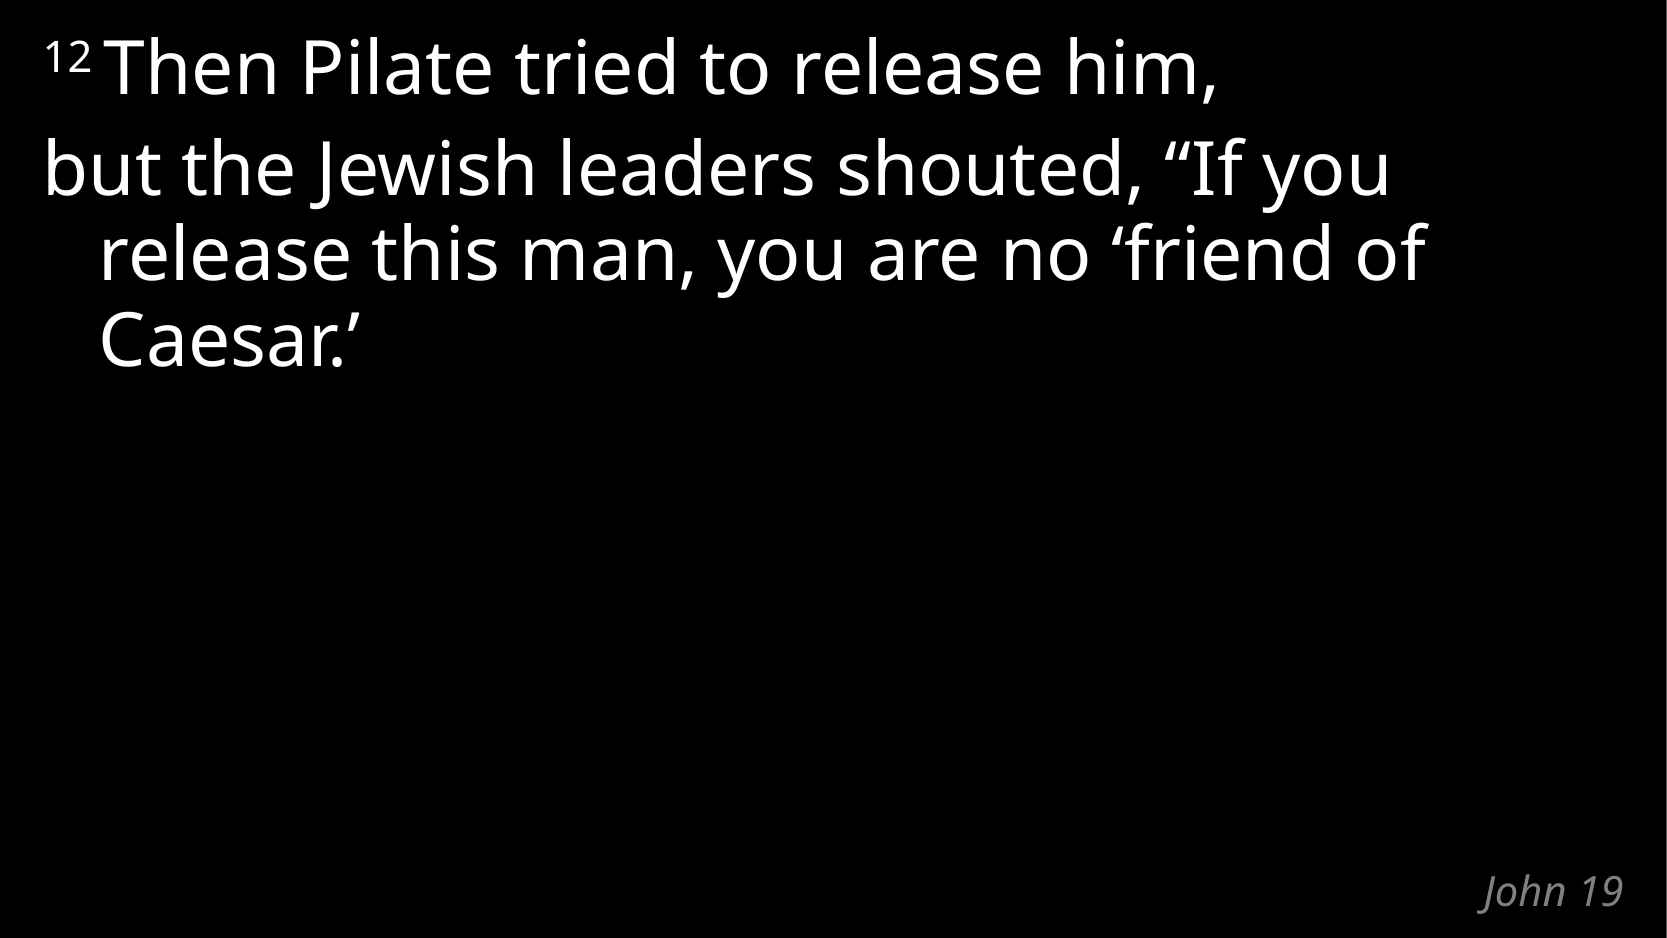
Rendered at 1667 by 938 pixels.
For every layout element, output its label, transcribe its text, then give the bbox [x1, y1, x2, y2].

list 12 Then Pilate tried to release him, but the Jewish leaders shouted, “If you release this man, you are no ‘friend of Caesar.’ [27, 18, 1640, 813]
title John 19 [1058, 834, 1640, 923]
